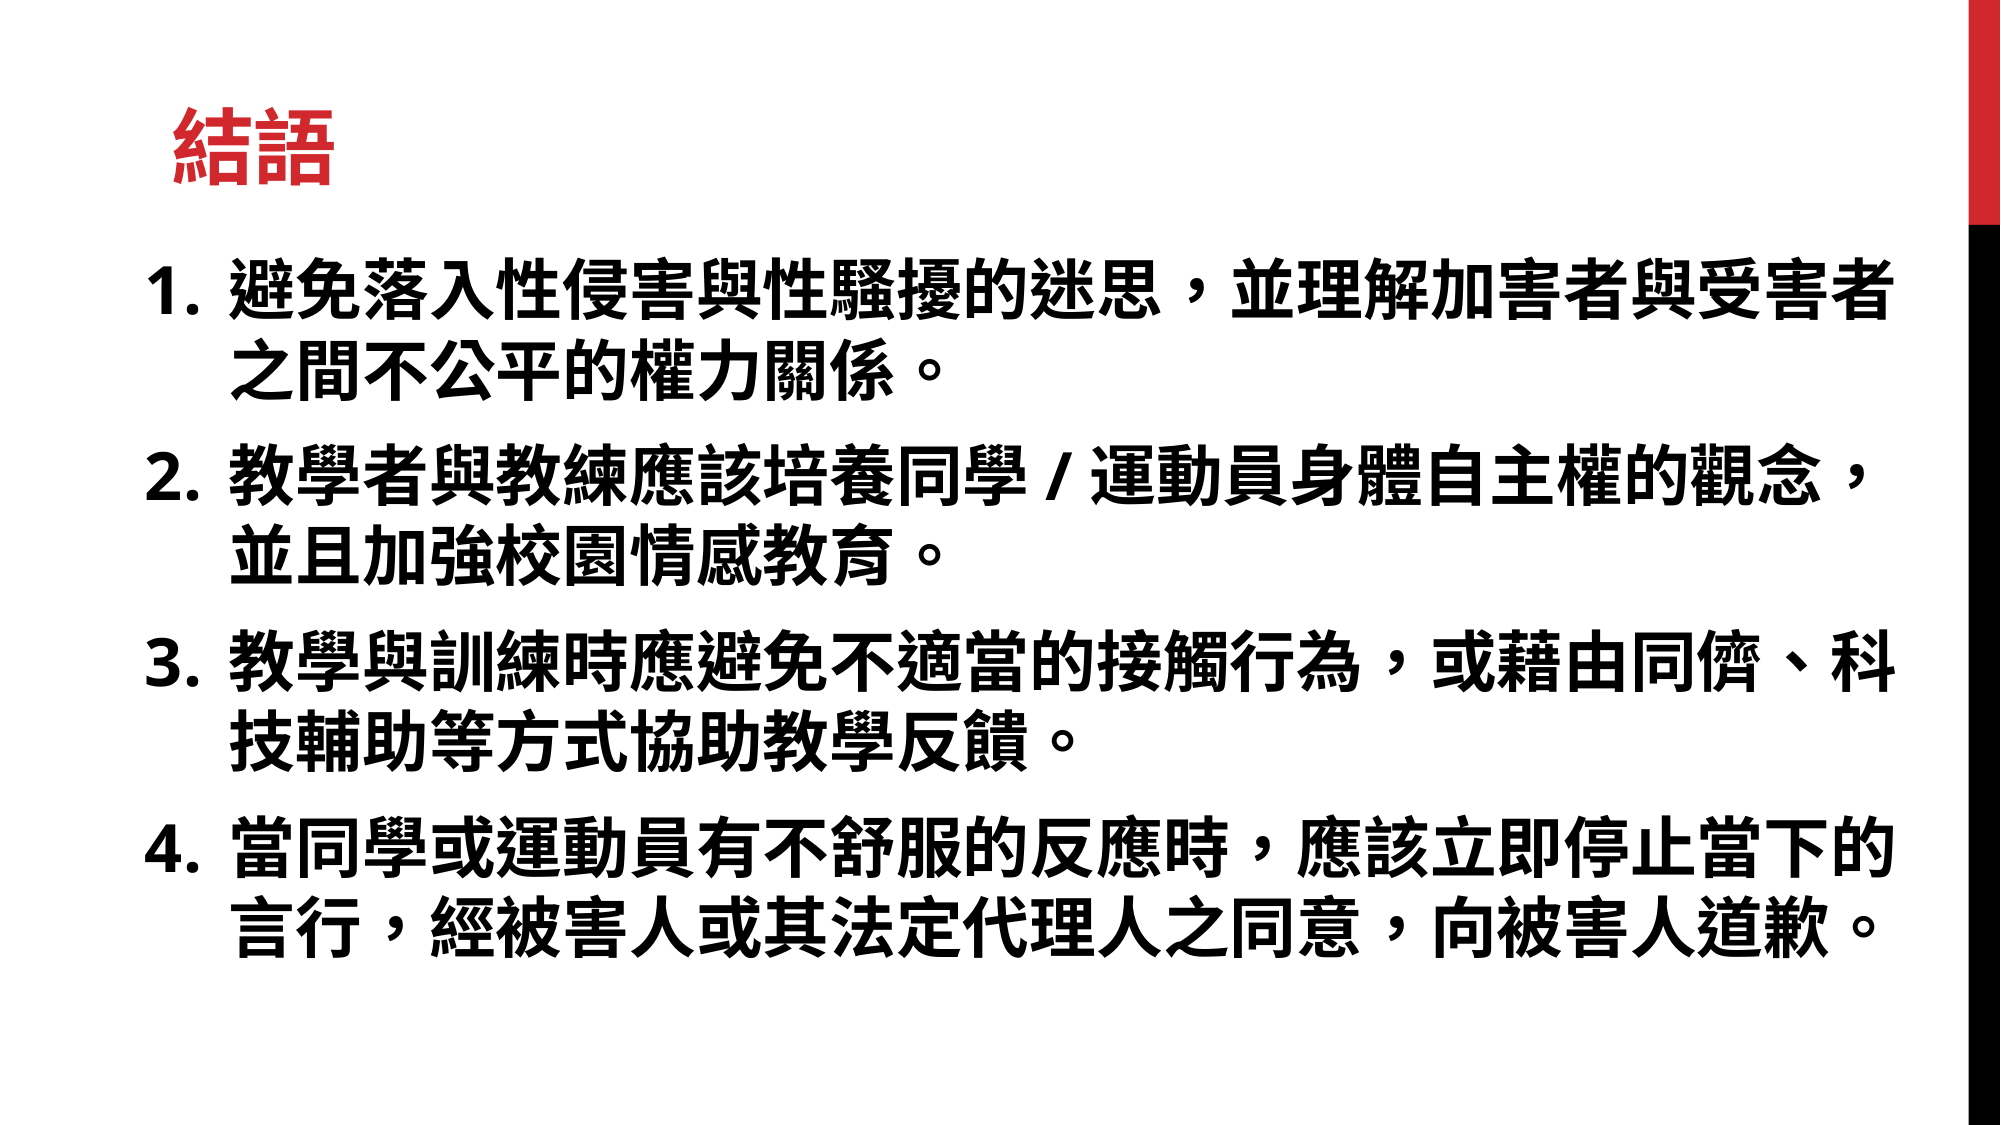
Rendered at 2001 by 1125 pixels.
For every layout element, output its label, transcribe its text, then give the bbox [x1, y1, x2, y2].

list 避免落入性侵害與性騷擾的迷思，並理解加害者與受害者之間不公平的權力關係。 教學者與教練應該培養同學/運動員身體自主權的觀念，並且加強校園情感教育。 教學與訓練時應避免不適當的接觸行為，或藉由同儕、科技輔助等方式協助教學反饋。 當同學或運動員有不舒服的反應時，應該立即停止當下的言行，經被害人或其法定代理人之同意，向被害人道歉。 [129, 240, 1928, 1067]
title 結語 [156, 40, 1424, 203]
